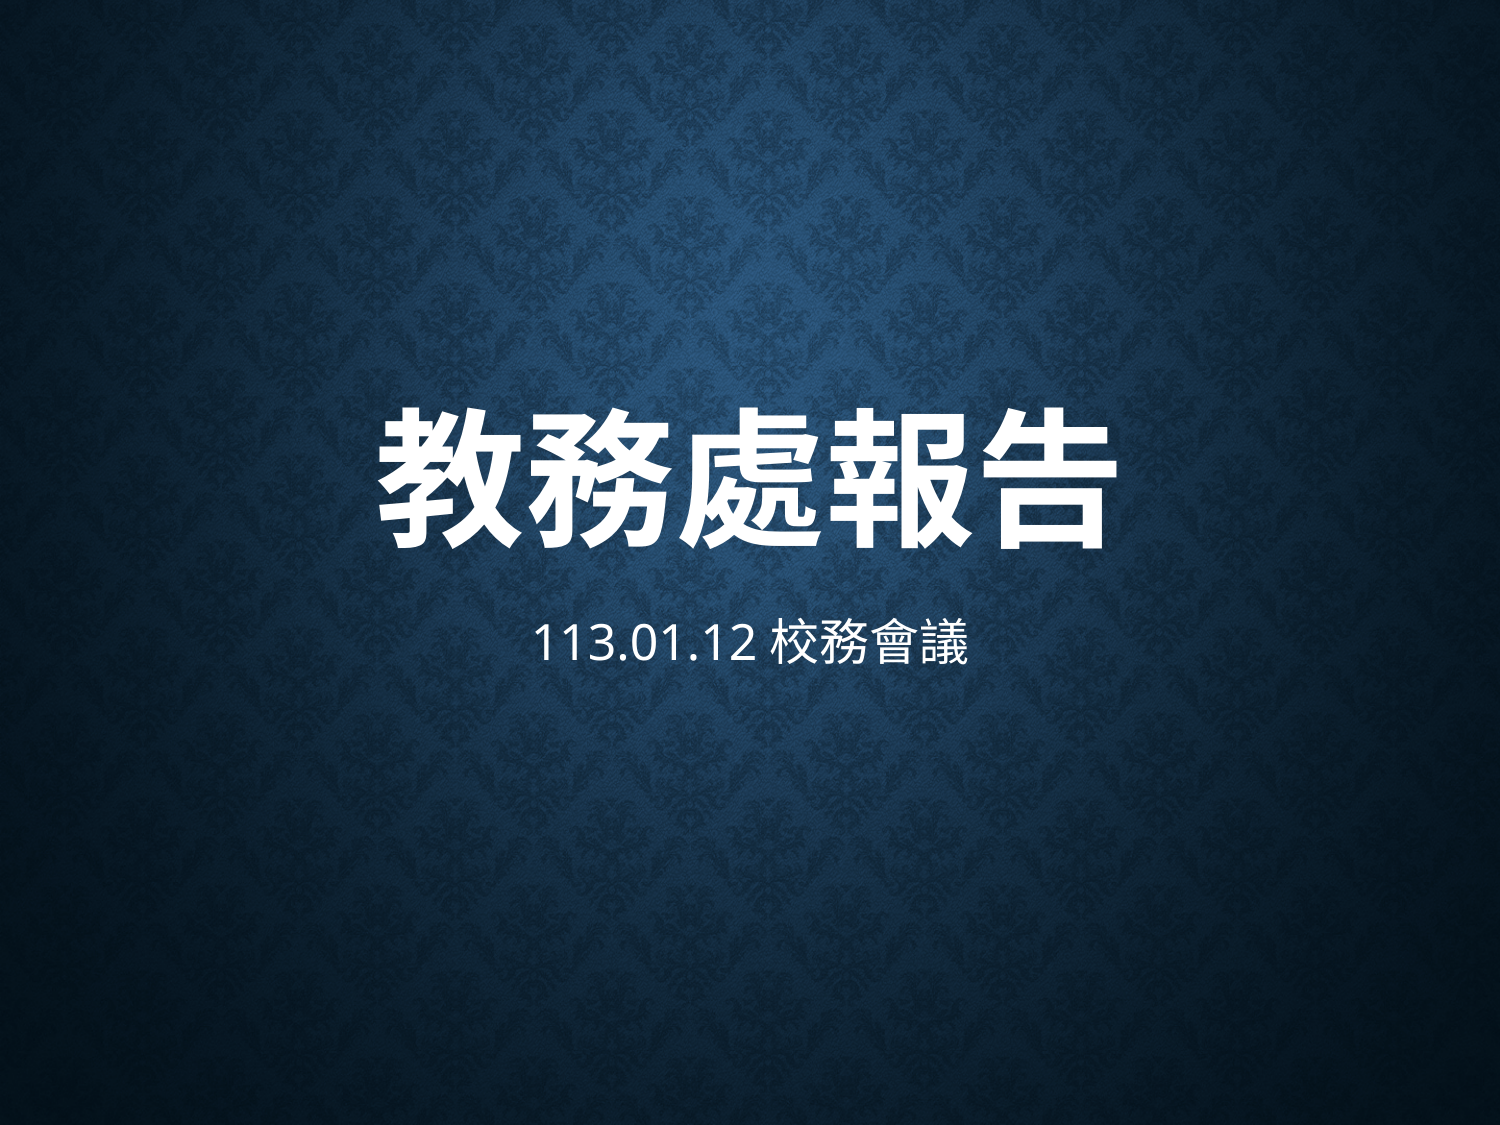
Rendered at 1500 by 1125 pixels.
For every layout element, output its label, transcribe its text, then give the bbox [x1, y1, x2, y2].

title 教務處報告 [112, 184, 1388, 576]
subtitle 113.01.12校務會議 [112, 590, 1388, 863]
